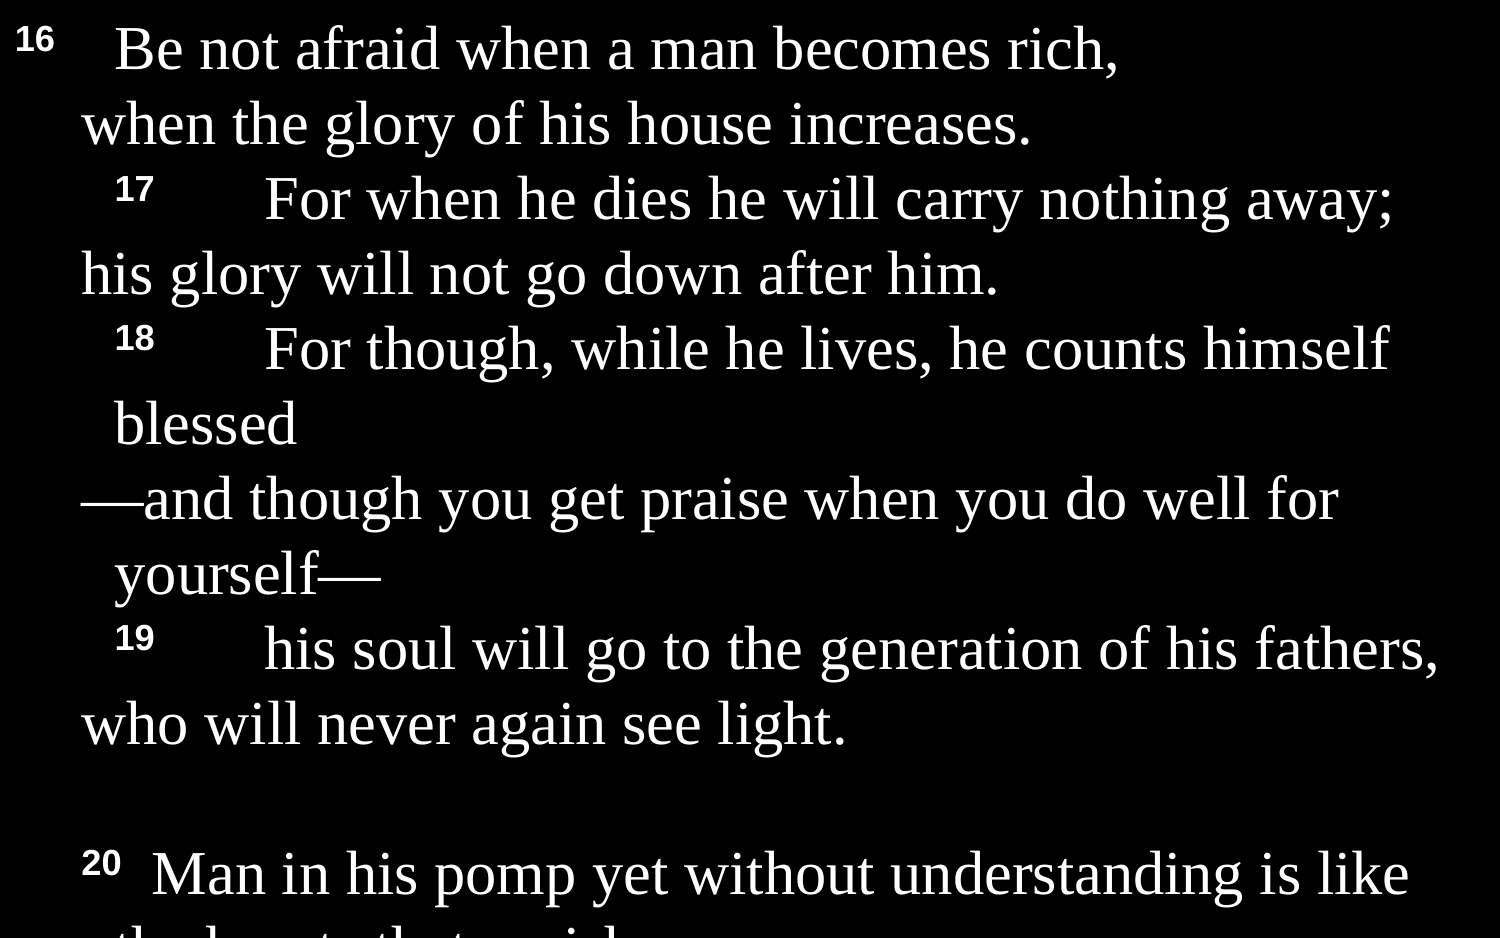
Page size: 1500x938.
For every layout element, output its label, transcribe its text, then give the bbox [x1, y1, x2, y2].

text_box 16 Be not afraid when a man becomes rich, when the glory of his house increases. 17 For when he dies he will carry nothing away; his glory will not go down after him. 18 For though, while he lives, he counts himself blessed —and though you get praise when you do well for yourself— 19 his soul will go to the generation of his fathers, who will never again see light. 20 Man in his pomp yet without understanding is like the beasts that perish. [0, 0, 1500, 938]
